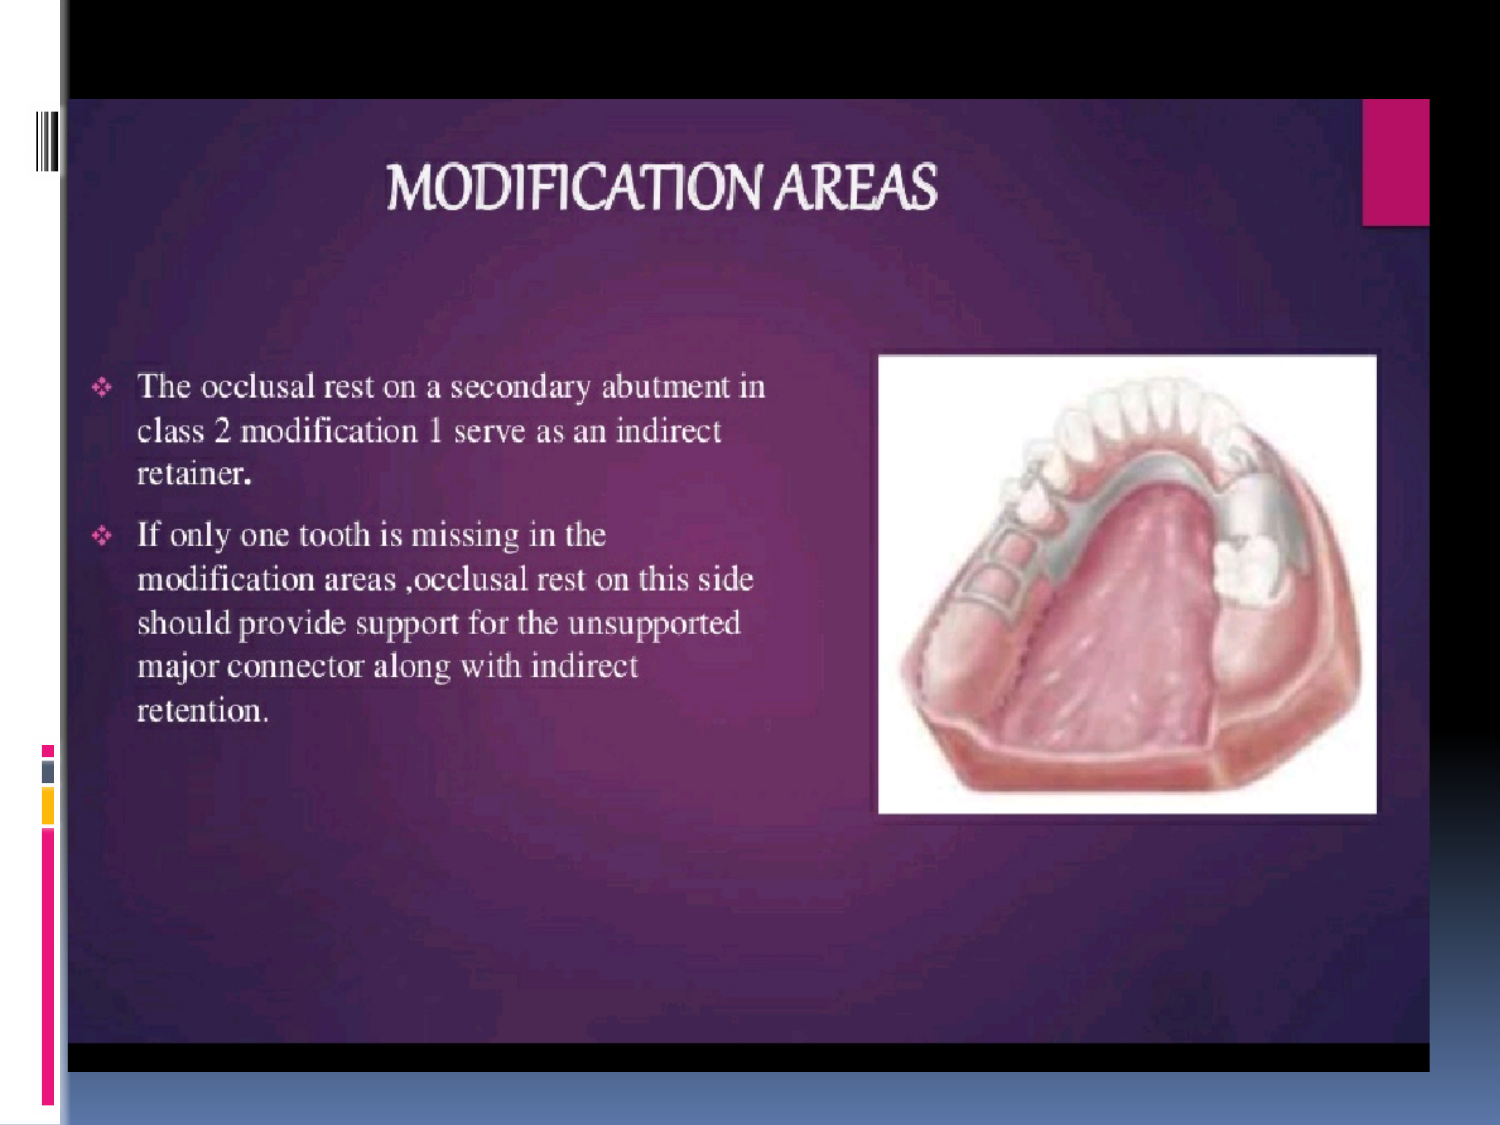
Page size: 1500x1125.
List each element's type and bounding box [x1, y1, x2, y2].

list [67, 99, 1431, 1073]
